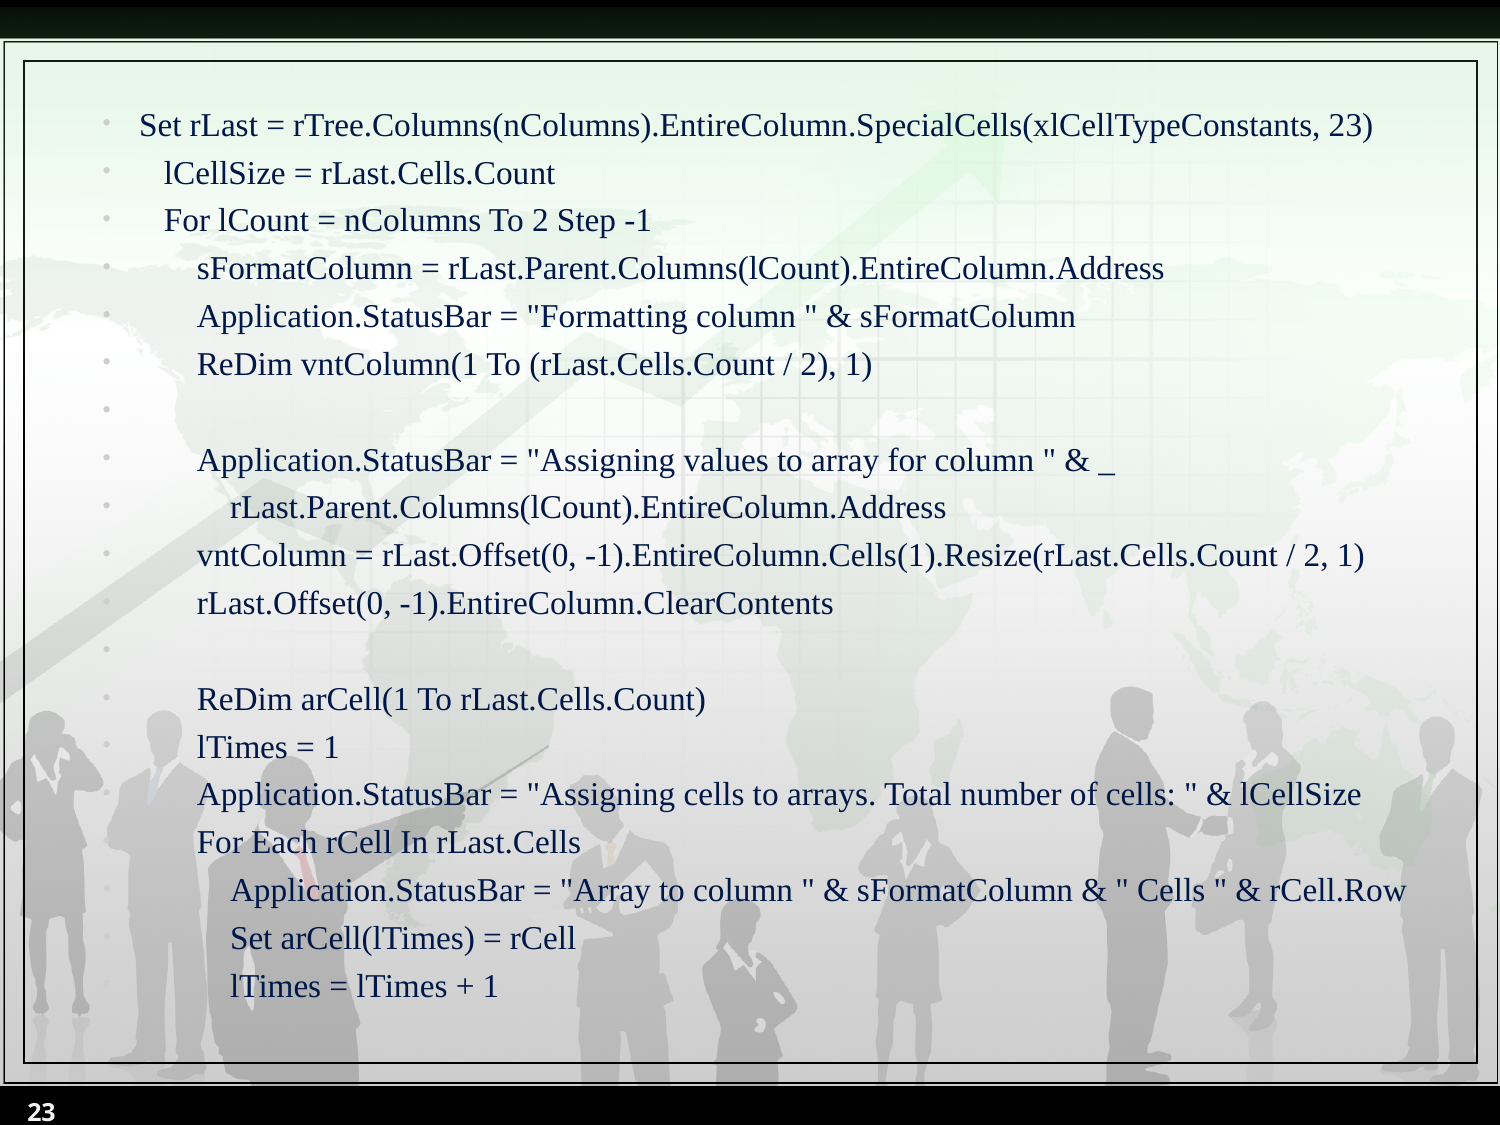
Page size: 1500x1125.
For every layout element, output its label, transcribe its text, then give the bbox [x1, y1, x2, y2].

list Set rLast = rTree.Columns(nColumns).EntireColumn.SpecialCells(xlCellTypeConstants, 23) lCellSize = rLast.Cells.Count For lCount = nColumns To 2 Step -1 sFormatColumn = rLast.Parent.Columns(lCount).EntireColumn.Address Application.StatusBar = "Formatting column " & sFormatColumn ReDim vntColumn(1 To (rLast.Cells.Count / 2), 1) Application.StatusBar = "Assigning values to array for column " & _ rLast.Parent.Columns(lCount).EntireColumn.Address vntColumn = rLast.Offset(0, -1).EntireColumn.Cells(1).Resize(rLast.Cells.Count / 2, 1) rLast.Offset(0, -1).EntireColumn.ClearContents ReDim arCell(1 To rLast.Cells.Count) lTimes = 1 Application.StatusBar = "Assigning cells to arrays. Total number of cells: " & lCellSize For Each rCell In rLast.Cells Application.StatusBar = "Array to column " & sFormatColumn & " Cells " & rCell.Row Set arCell(lTimes) = rCell lTimes = lTimes + 1 [87, 87, 1450, 1050]
picture [0, 0, 1500, 1125]
slide_number 23 [12, 1088, 363, 1125]
